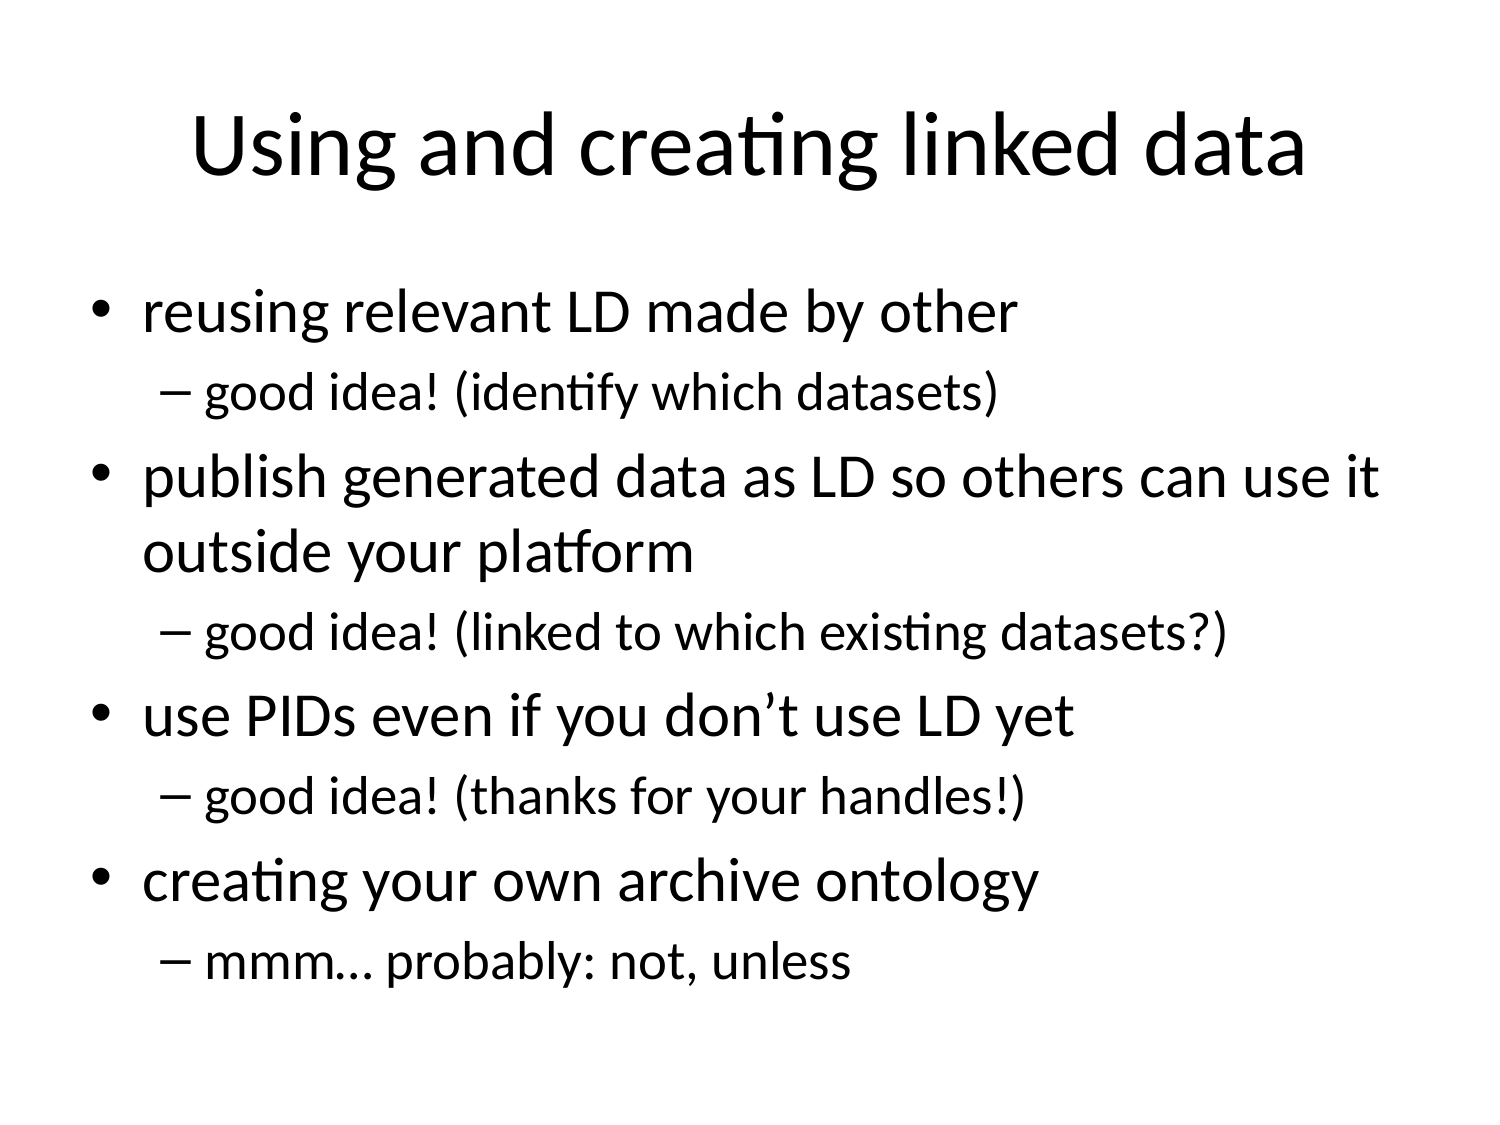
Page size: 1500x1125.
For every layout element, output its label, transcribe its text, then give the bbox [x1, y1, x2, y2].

title Using and creating linked data [75, 45, 1425, 233]
list reusing relevant LD made by other good idea! (identify which datasets) publish generated data as LD so others can use it outside your platform good idea! (linked to which existing datasets?) use PIDs even if you don’t use LD yet good idea! (thanks for your handles!) creating your own archive ontology mmm… probably: not, unless [75, 262, 1425, 1005]
